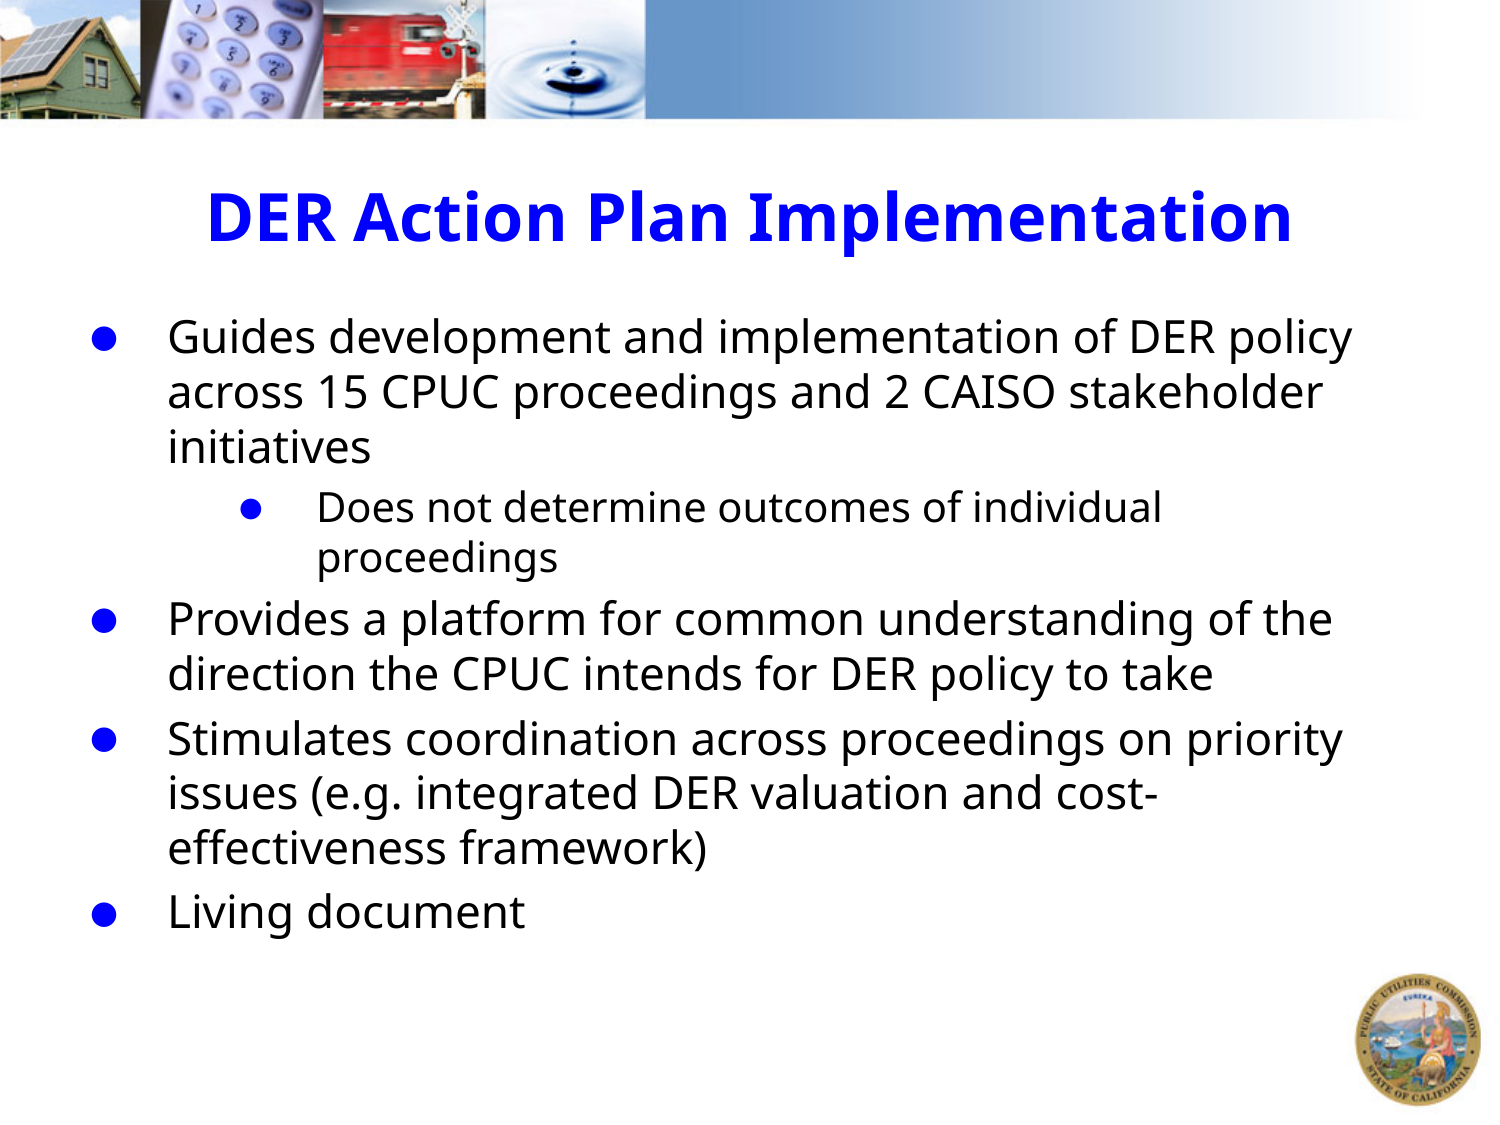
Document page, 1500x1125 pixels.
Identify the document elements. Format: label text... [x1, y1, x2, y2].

list Guides development and implementation of DER policy across 15 CPUC proceedings and 2 CAISO stakeholder initiatives Does not determine outcomes of individual proceedings Provides a platform for common understanding of the direction the CPUC intends for DER policy to take Stimulates coordination across proceedings on priority issues (e.g. integrated DER valuation and cost-effectiveness framework) Living document [75, 299, 1425, 975]
picture [0, 0, 1500, 1125]
title DER Action Plan Implementation [37, 99, 1463, 263]
